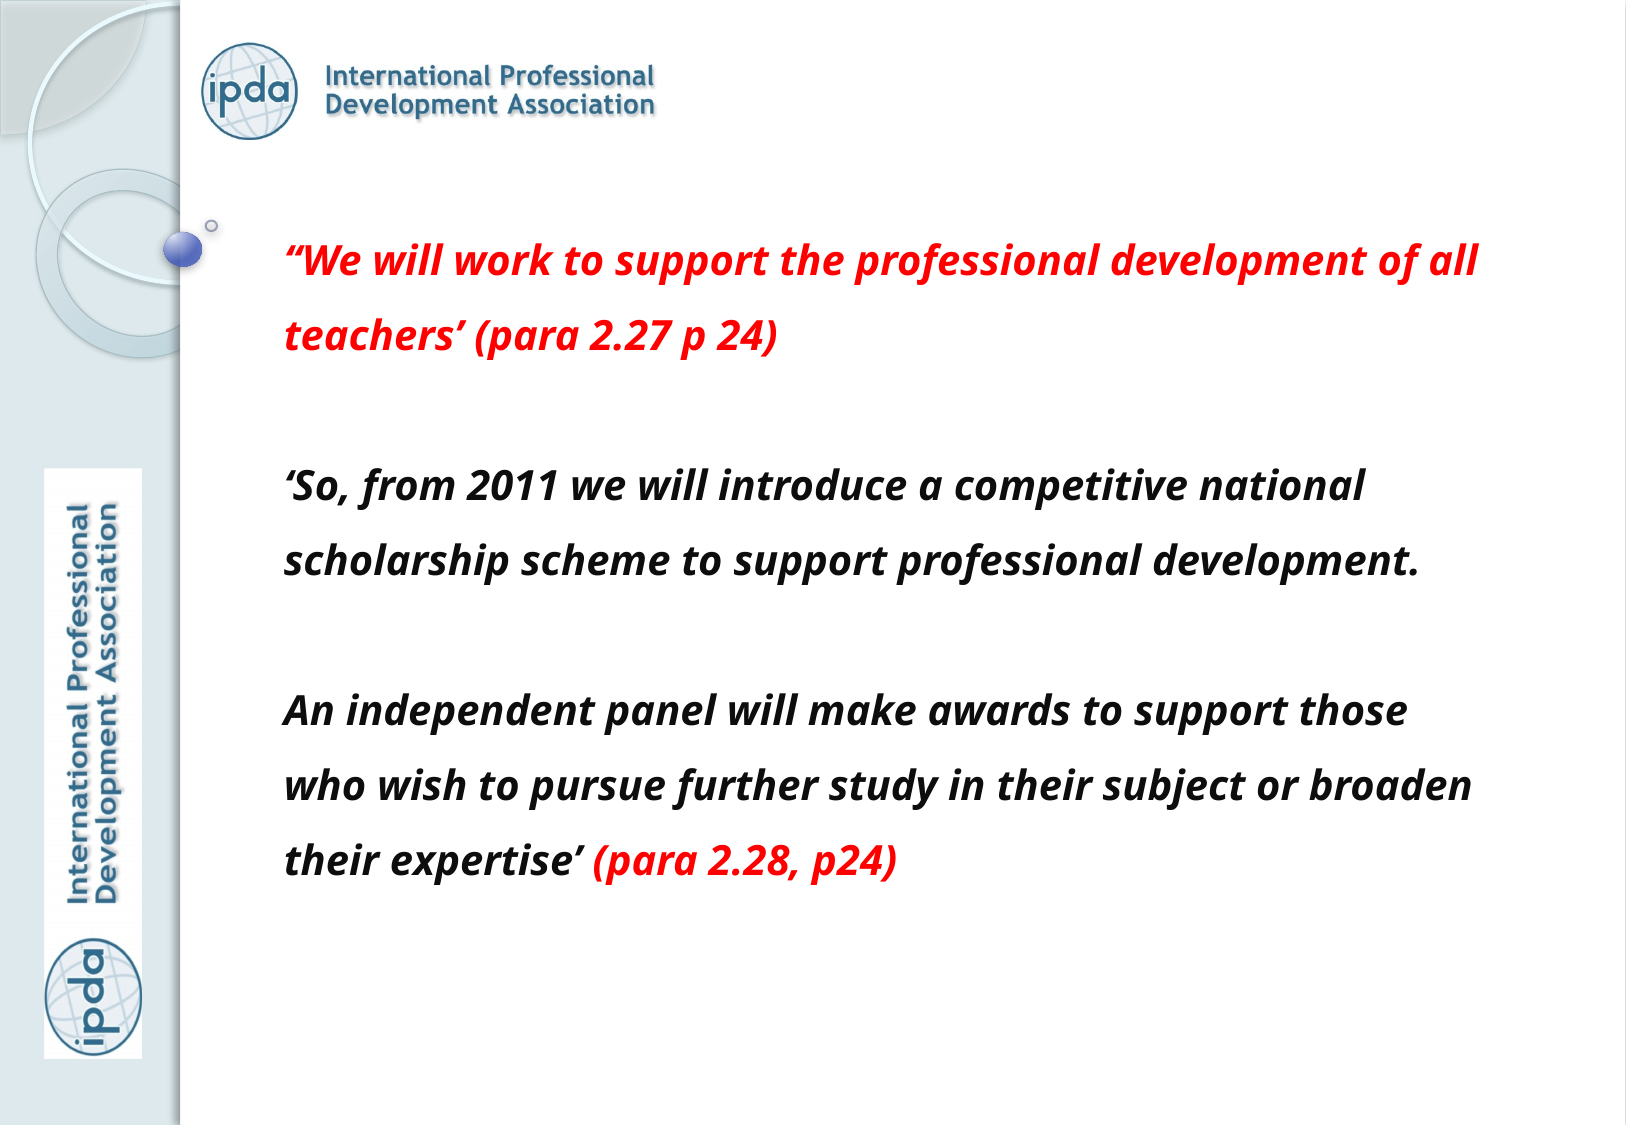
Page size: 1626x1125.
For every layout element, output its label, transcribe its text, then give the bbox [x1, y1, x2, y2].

picture [197, 42, 683, 140]
text_box ‘‘We will work to support the professional development of all teachers’ (para 2.27 p 24) ‘So, from 2011 we will introduce a competitive national scholarship scheme to support professional development. An independent panel will make awards to support those who wish to pursue further study in their subject or broaden their expertise’ (para 2.28, p24) [269, 201, 1510, 942]
picture [0, 469, 389, 1059]
